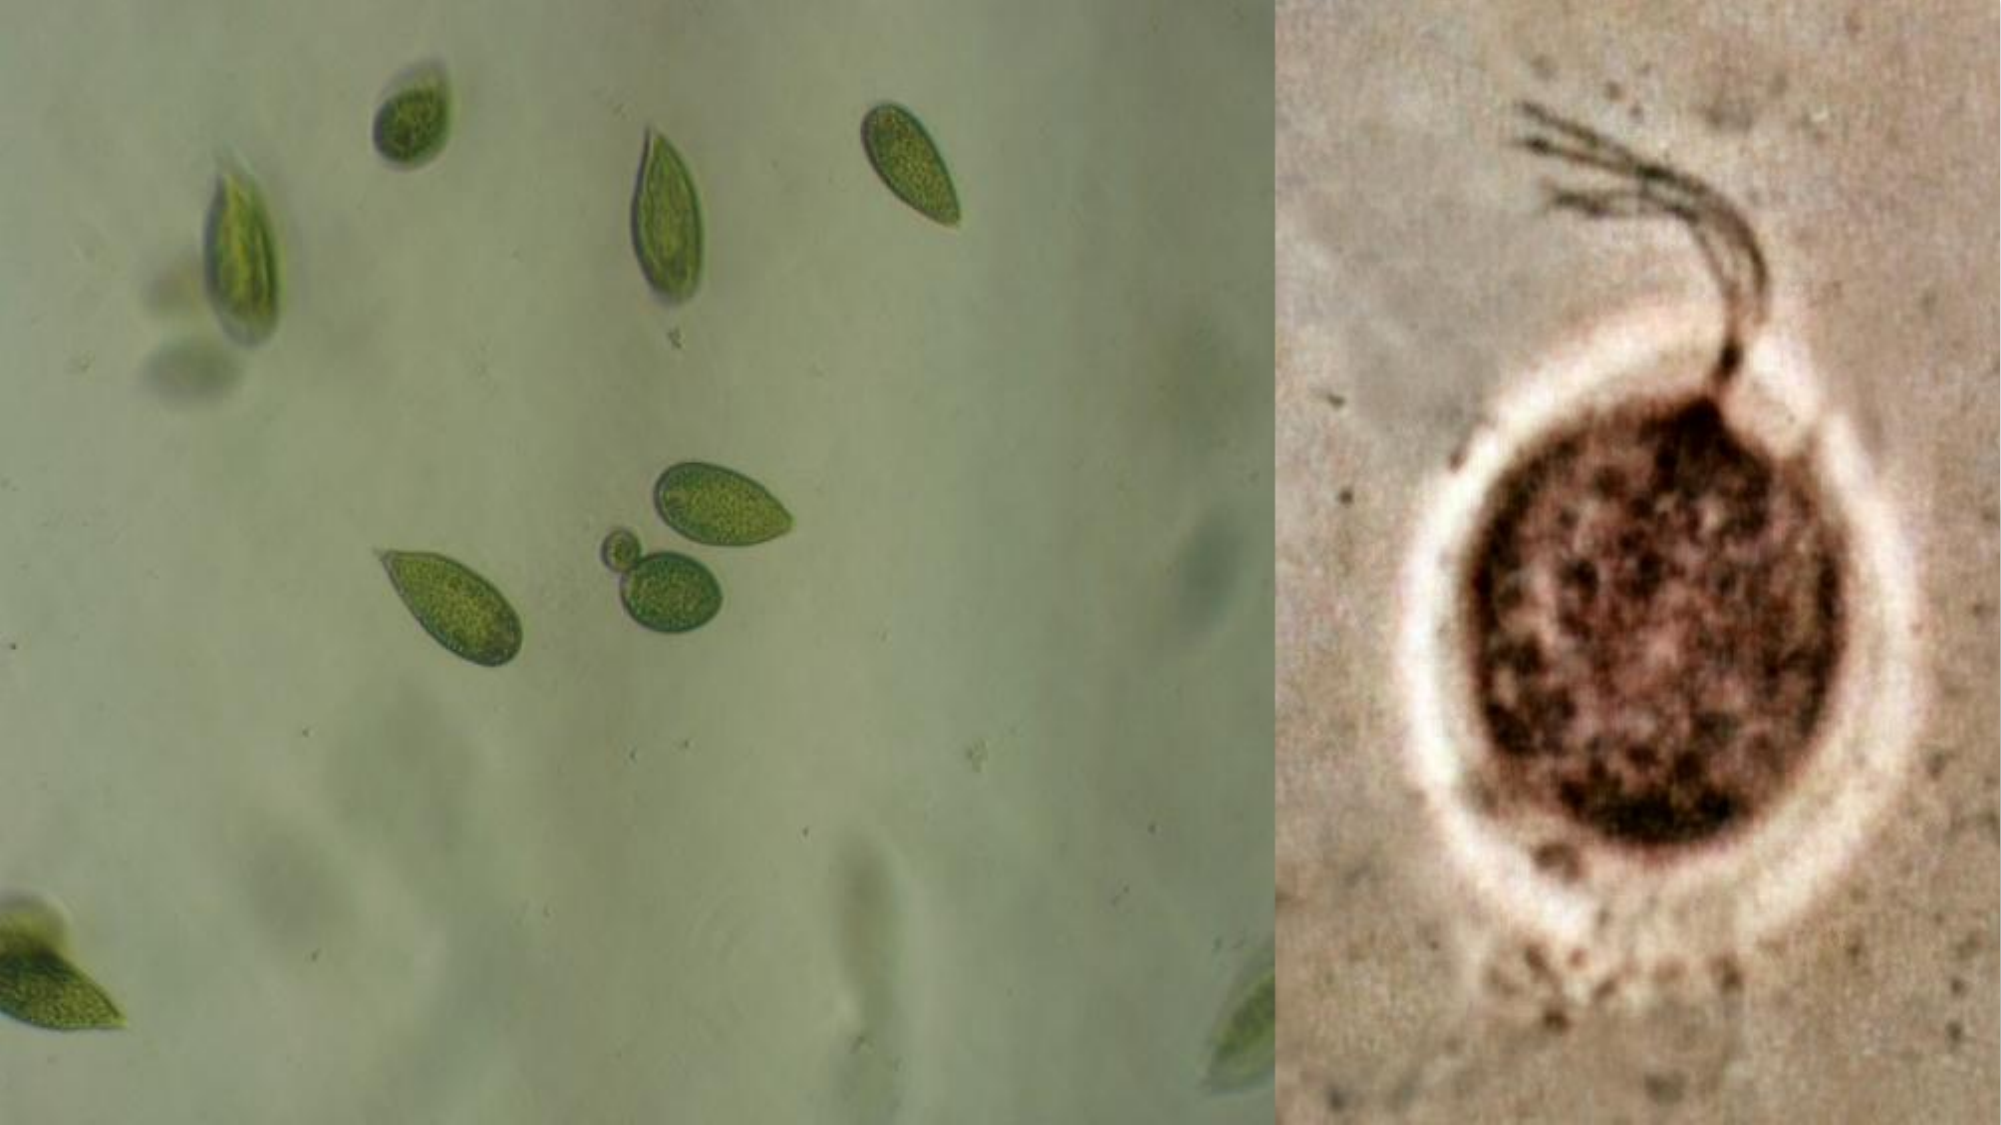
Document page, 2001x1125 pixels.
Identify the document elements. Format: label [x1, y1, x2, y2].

list [0, 0, 2000, 1125]
